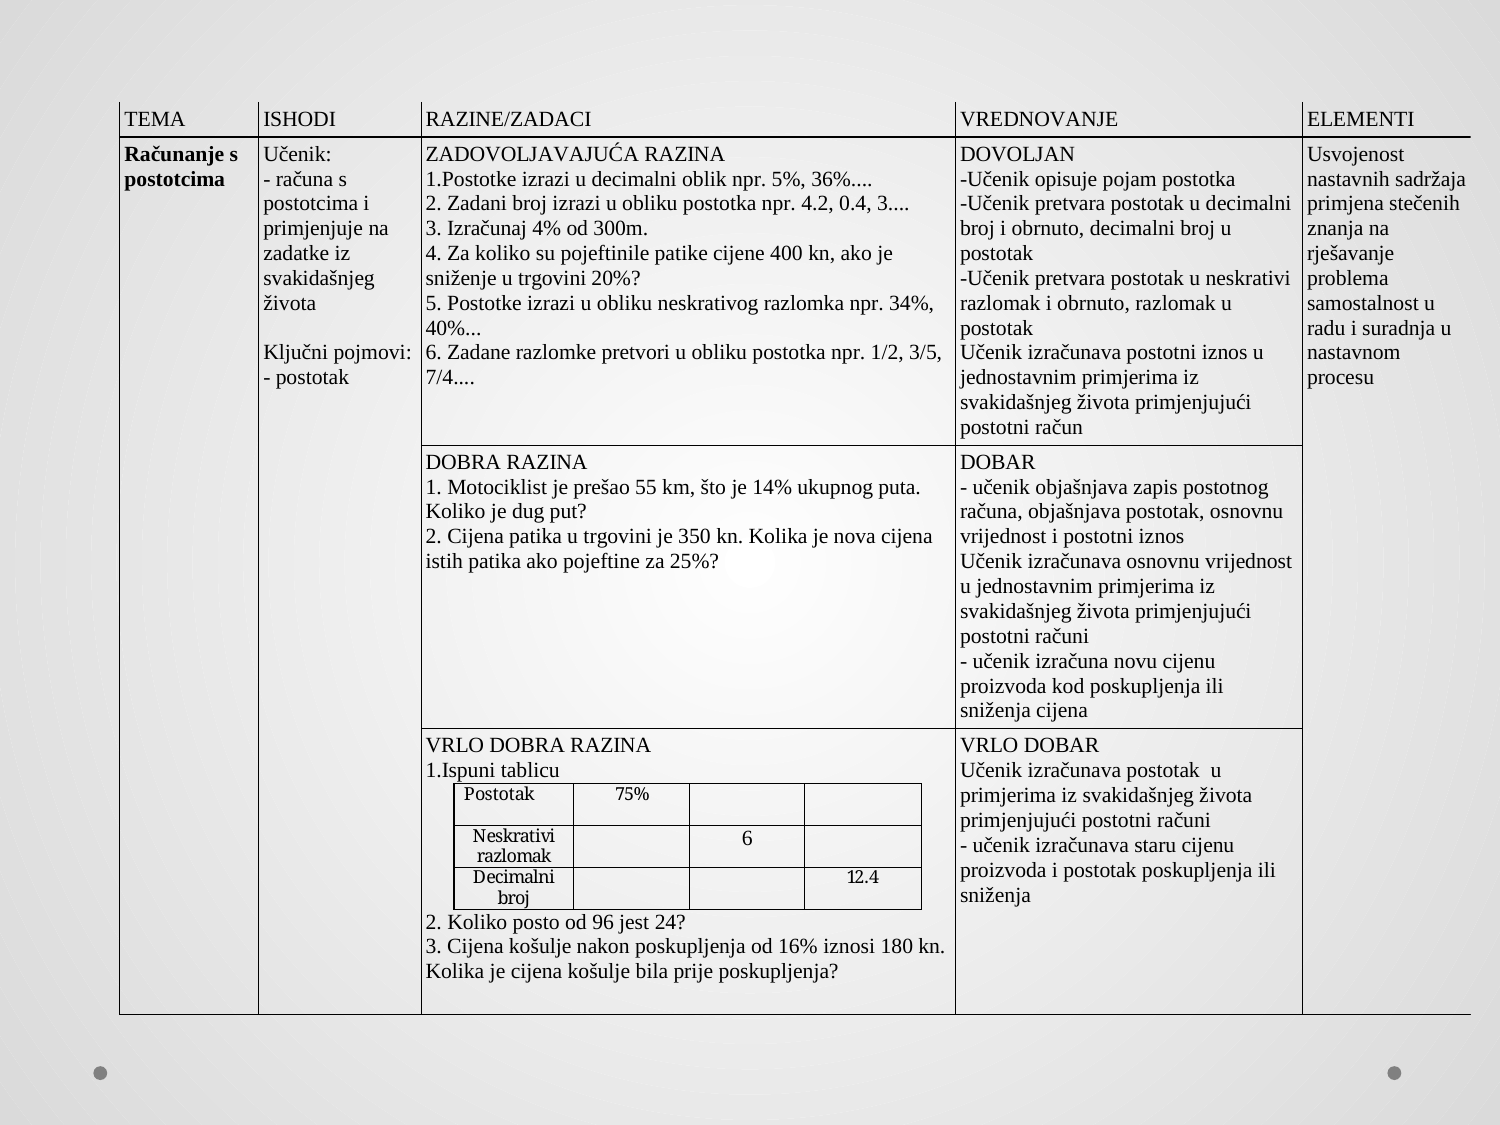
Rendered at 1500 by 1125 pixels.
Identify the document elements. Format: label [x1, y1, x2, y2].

text_box [50, 101, 1471, 1038]
